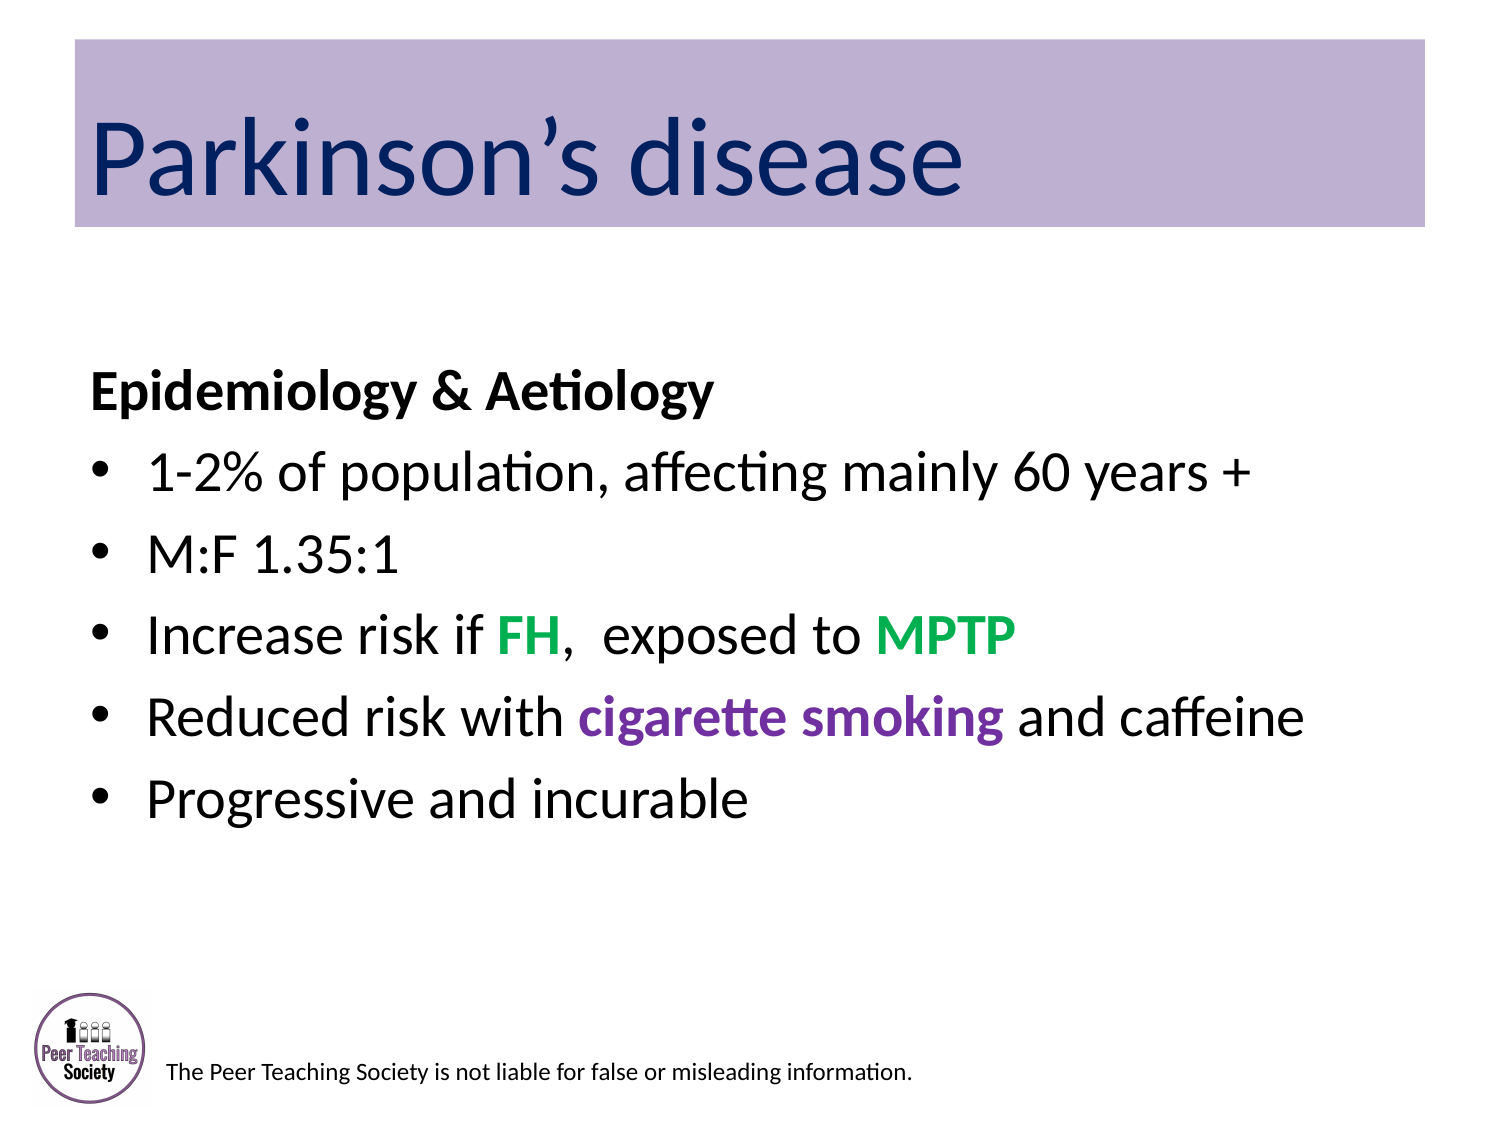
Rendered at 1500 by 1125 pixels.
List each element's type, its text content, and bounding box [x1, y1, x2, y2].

text_box The Peer Teaching Society is not liable for false or misleading information. [155, 1048, 983, 1094]
text_box Parkinson’s disease [74, 75, 1425, 360]
text_box [74, 39, 1425, 75]
list Epidemiology & Aetiology 1-2% of population, affecting mainly 60 years + M:F 1.35:1 Increase risk if FH, exposed to MPTP Reduced risk with cigarette smoking and caffeine Progressive and incurable [75, 262, 1425, 1005]
picture [30, 988, 152, 1109]
